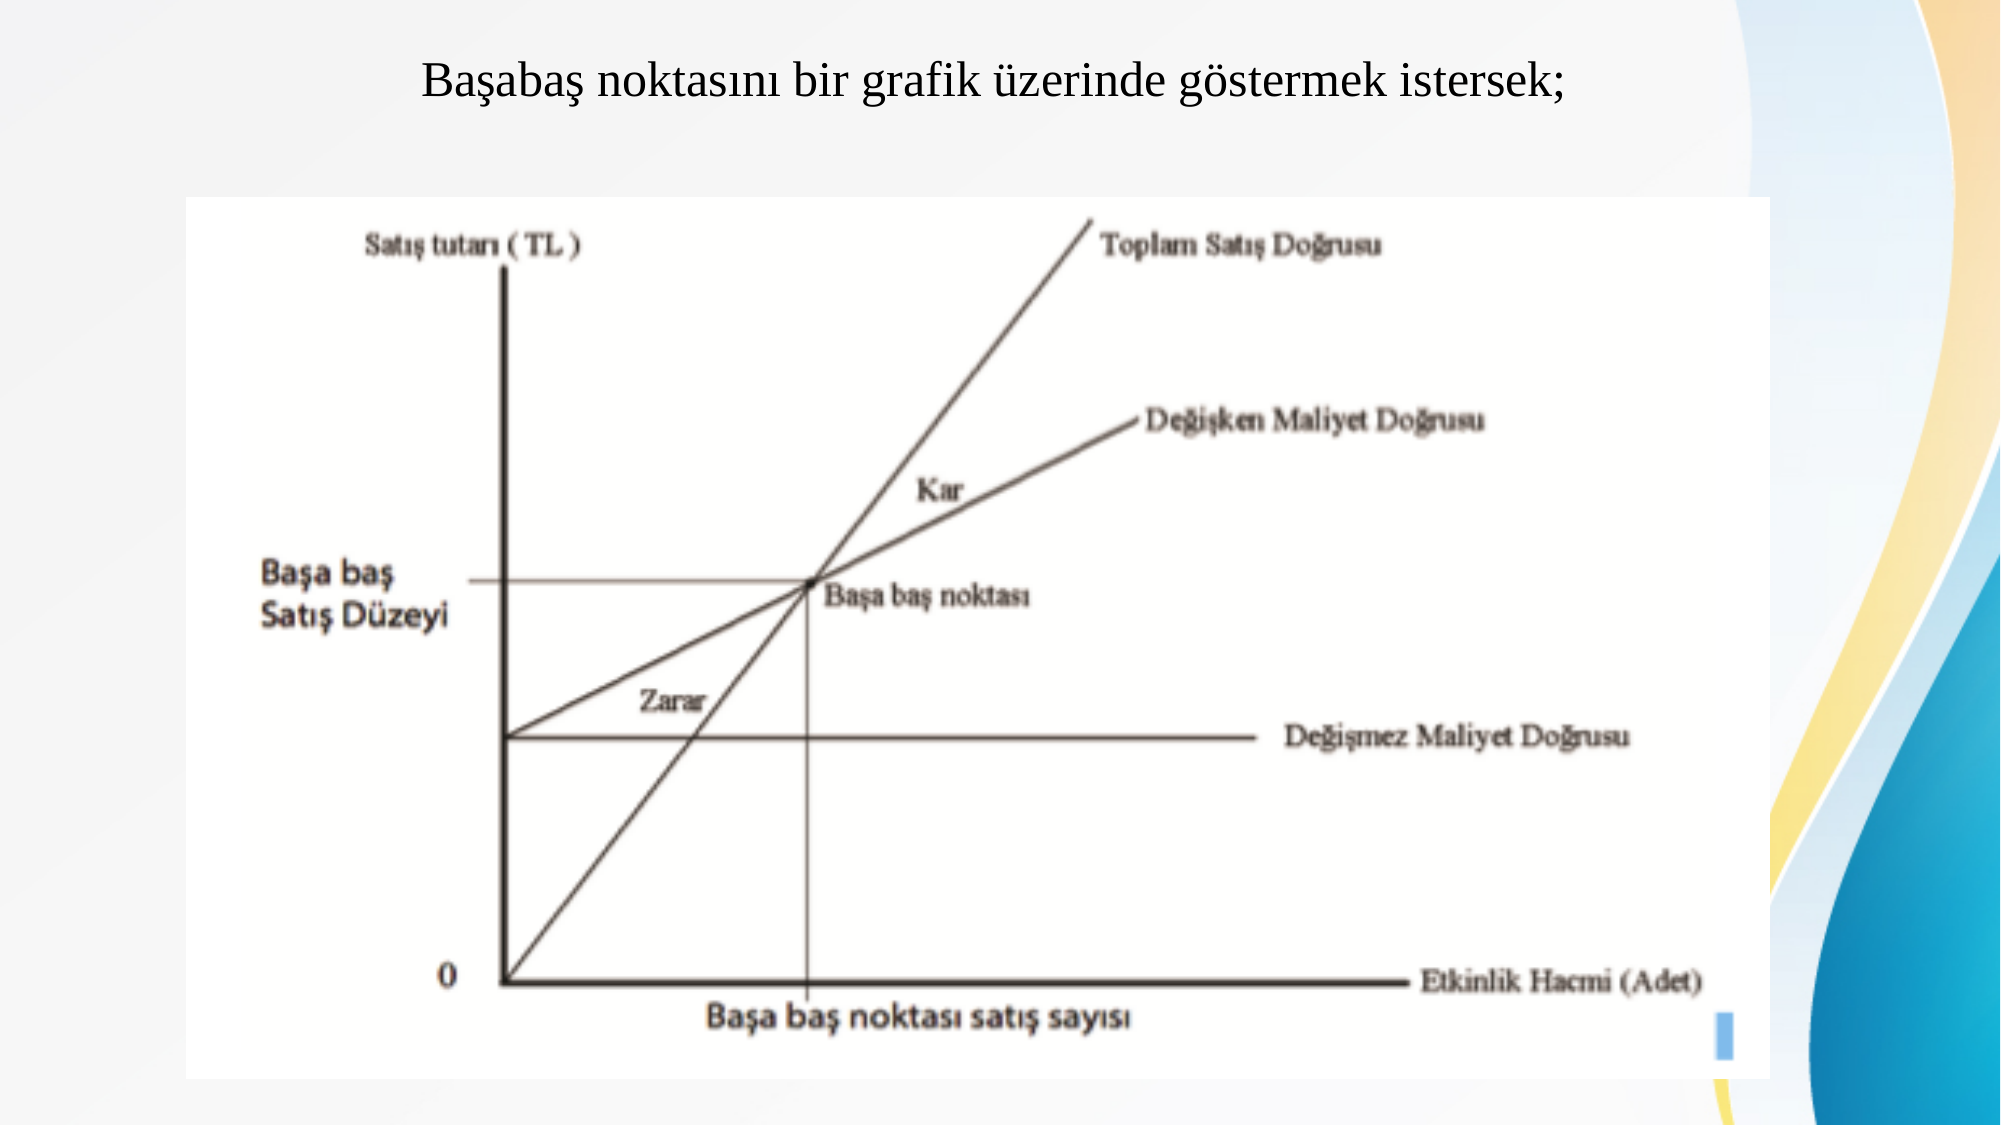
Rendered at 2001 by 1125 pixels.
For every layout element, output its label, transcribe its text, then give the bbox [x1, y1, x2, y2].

list Başabaş noktasını bir grafik üzerinde göstermek istersek; [10, 38, 2000, 852]
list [186, 197, 1770, 1079]
picture [0, 0, 2001, 1125]
